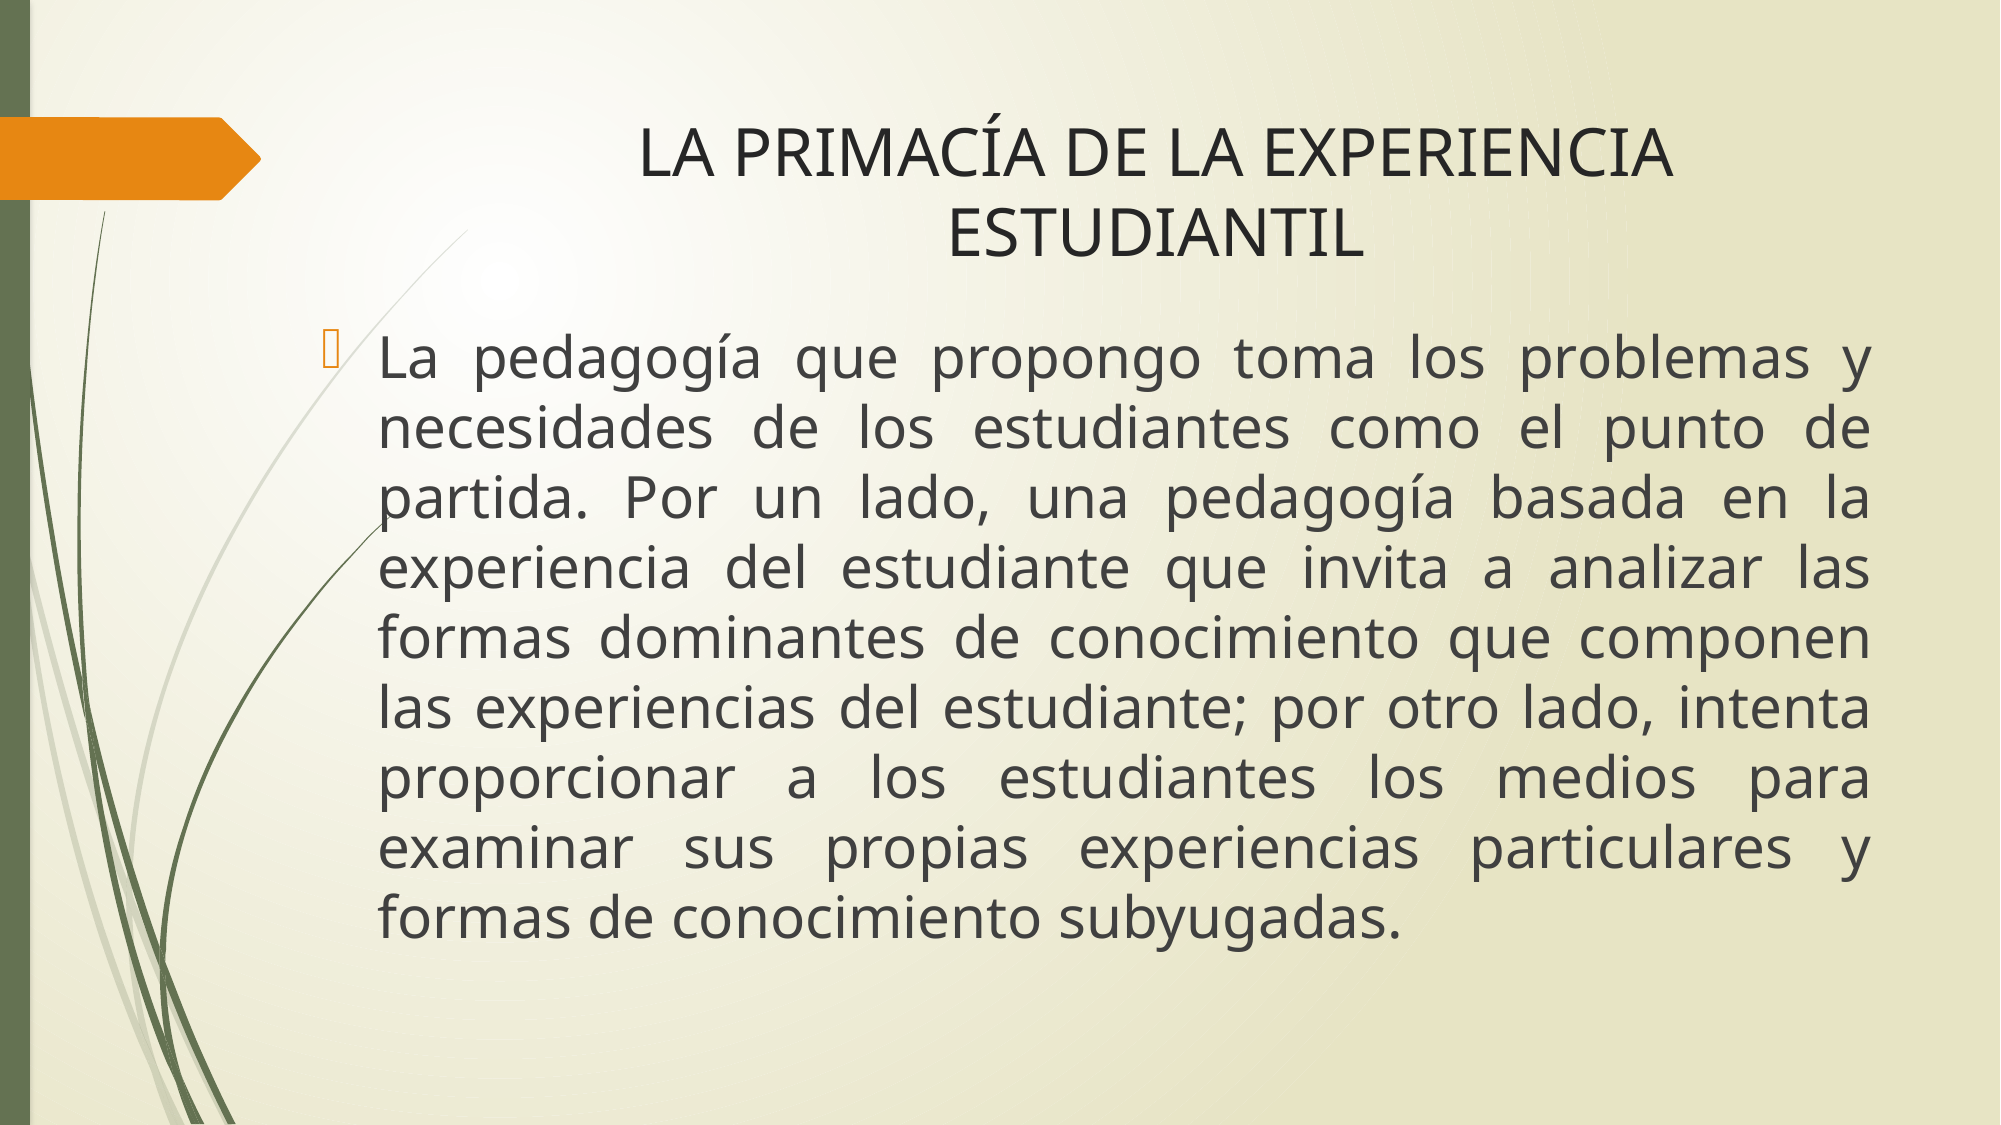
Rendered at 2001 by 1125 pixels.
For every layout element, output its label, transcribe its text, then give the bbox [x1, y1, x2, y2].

list La pedagogía que propongo toma los problemas y necesidades de los estudiantes como el punto de partida. Por un lado, una pedagogía basada en la experiencia del estudiante que invita a analizar las formas dominantes de conocimiento que componen las experiencias del estudiante; por otro lado, intenta proporcionar a los estudiantes los medios para examinar sus propias experiencias particulares y formas de conocimiento subyugadas. [306, 312, 1888, 1097]
title LA PRIMACÍA DE LA EXPERIENCIA ESTUDIANTIL [425, 102, 1888, 312]
